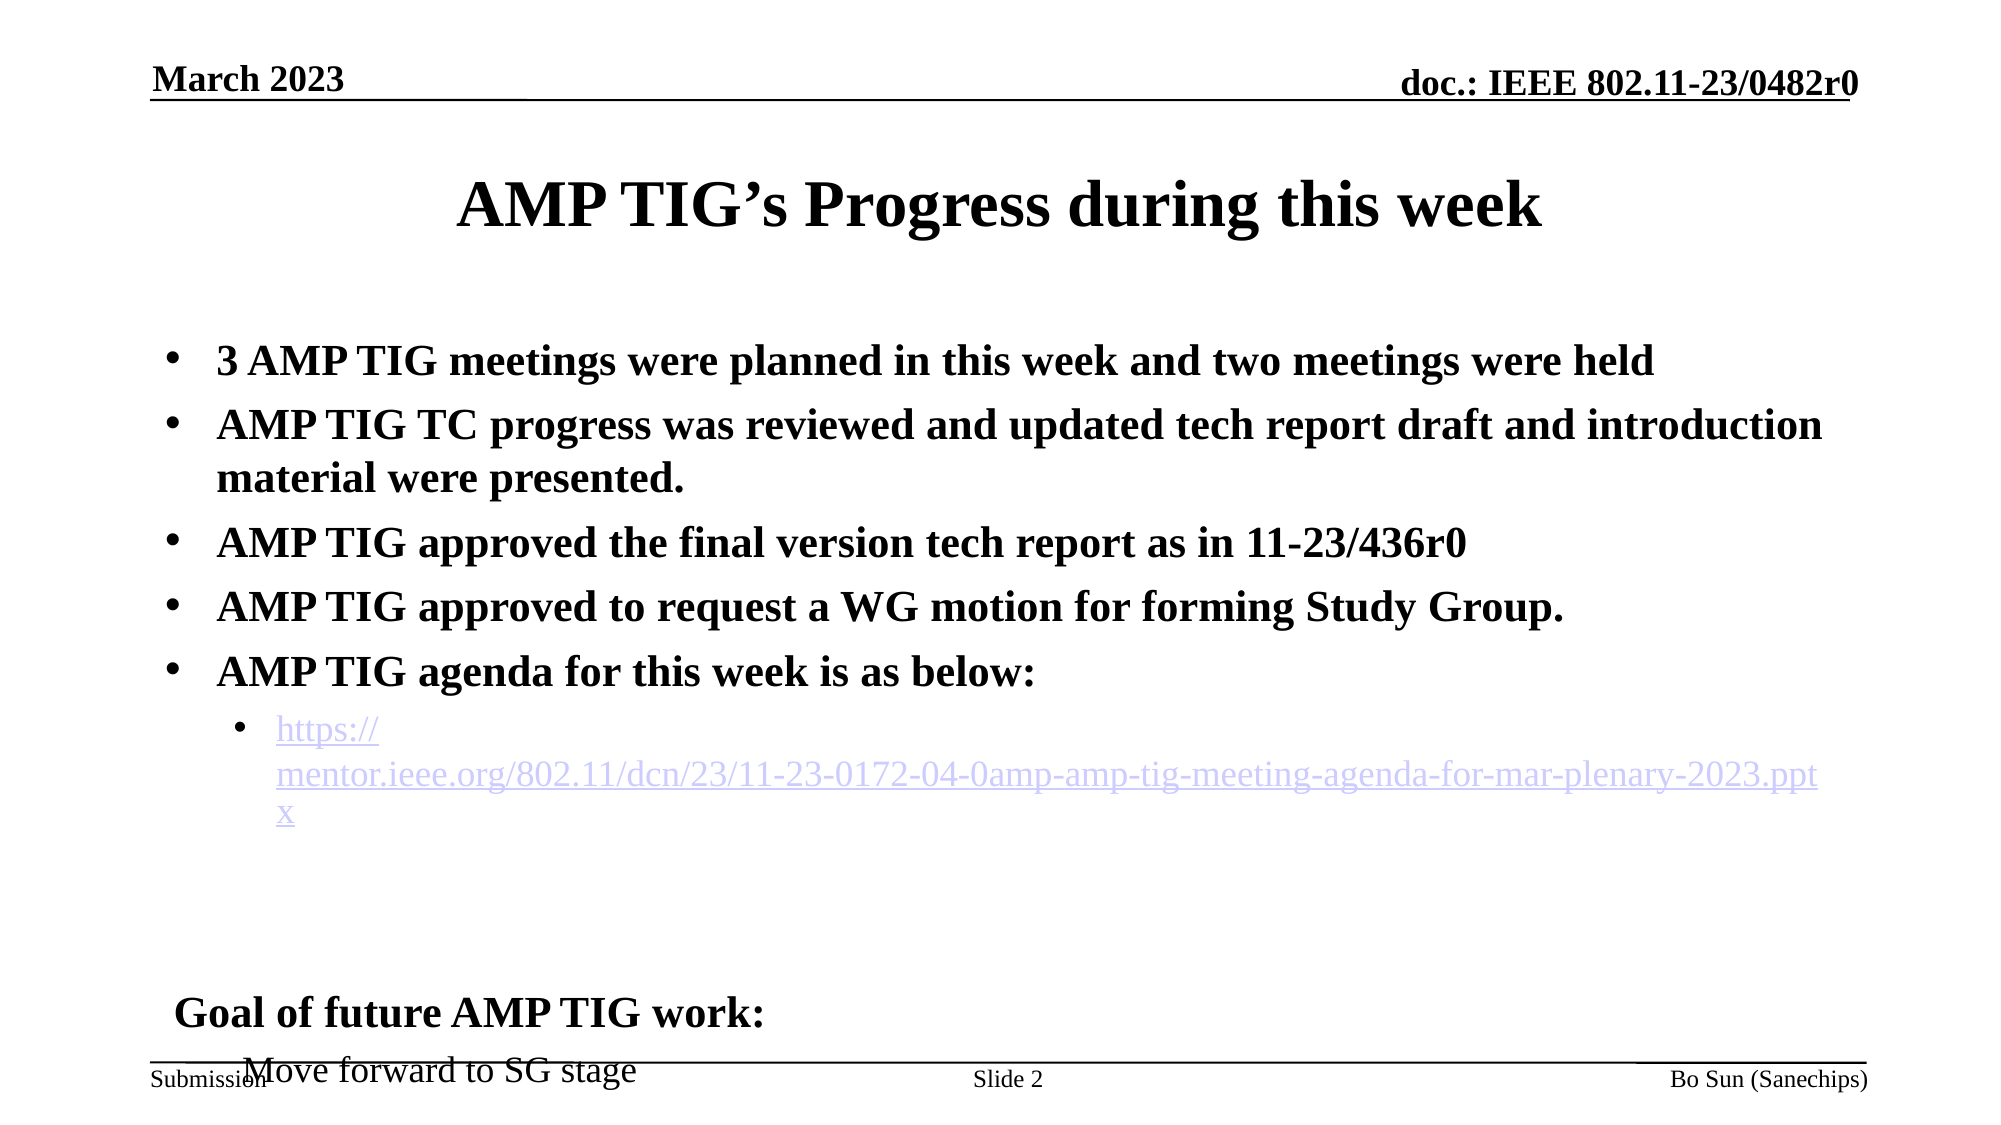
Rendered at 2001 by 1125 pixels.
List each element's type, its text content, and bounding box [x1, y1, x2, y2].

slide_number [152, 54, 563, 100]
list 3 AMP TIG meetings were planned in this week and two meetings were held AMP TIG TC progress was reviewed and updated tech report draft and introduction material were presented. AMP TIG approved the final version tech report as in 11-23/436r0 AMP TIG approved to request a WG motion for forming Study Group. AMP TIG agenda for this week is as below: https://mentor.ieee.org/802.11/dcn/23/11-23-0172-04-0amp-amp-tig-meeting-agenda-for-mar-plenary-2023.pptx Goal of future AMP TIG work: Move forward to SG stage [149, 322, 1850, 1063]
title AMP TIG’s Progress during this week [149, 112, 1850, 288]
footer Bo Sun (Sanechips) [1171, 1061, 1869, 1093]
slide_number Slide 2 [950, 1061, 1067, 1123]
